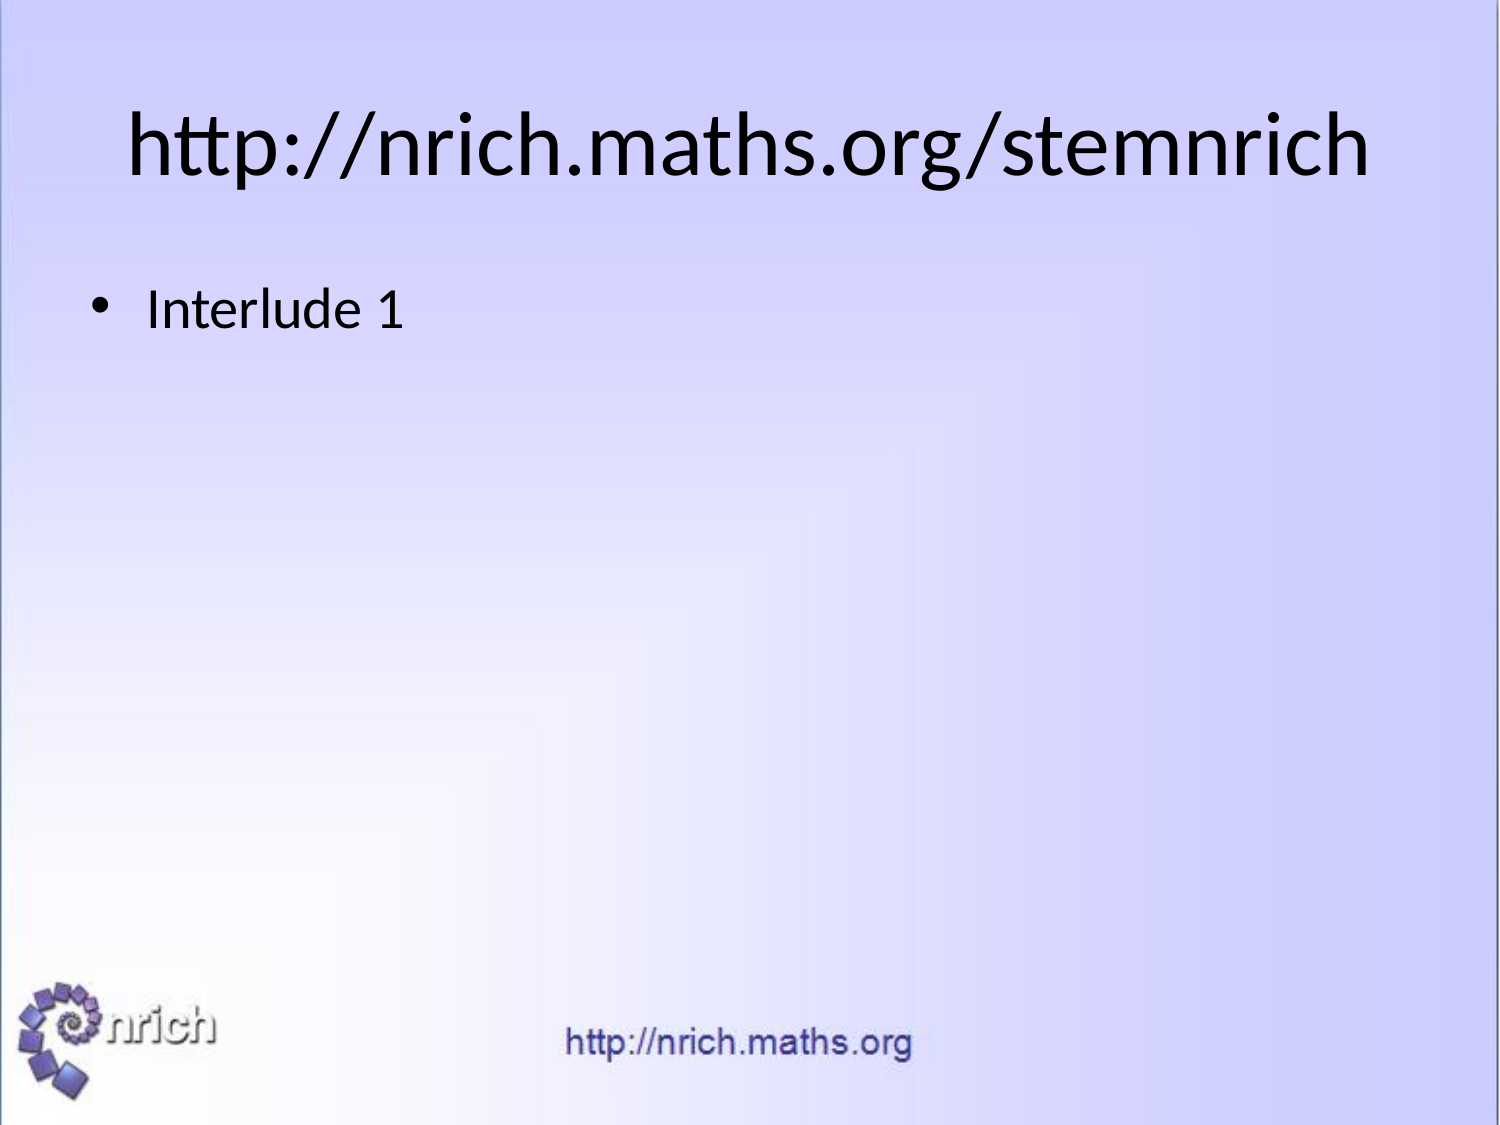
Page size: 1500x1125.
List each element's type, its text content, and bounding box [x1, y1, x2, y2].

picture [0, 0, 1500, 1125]
title http://nrich.maths.org/stemnrich [75, 45, 1425, 233]
list Interlude 1 [75, 262, 738, 1005]
